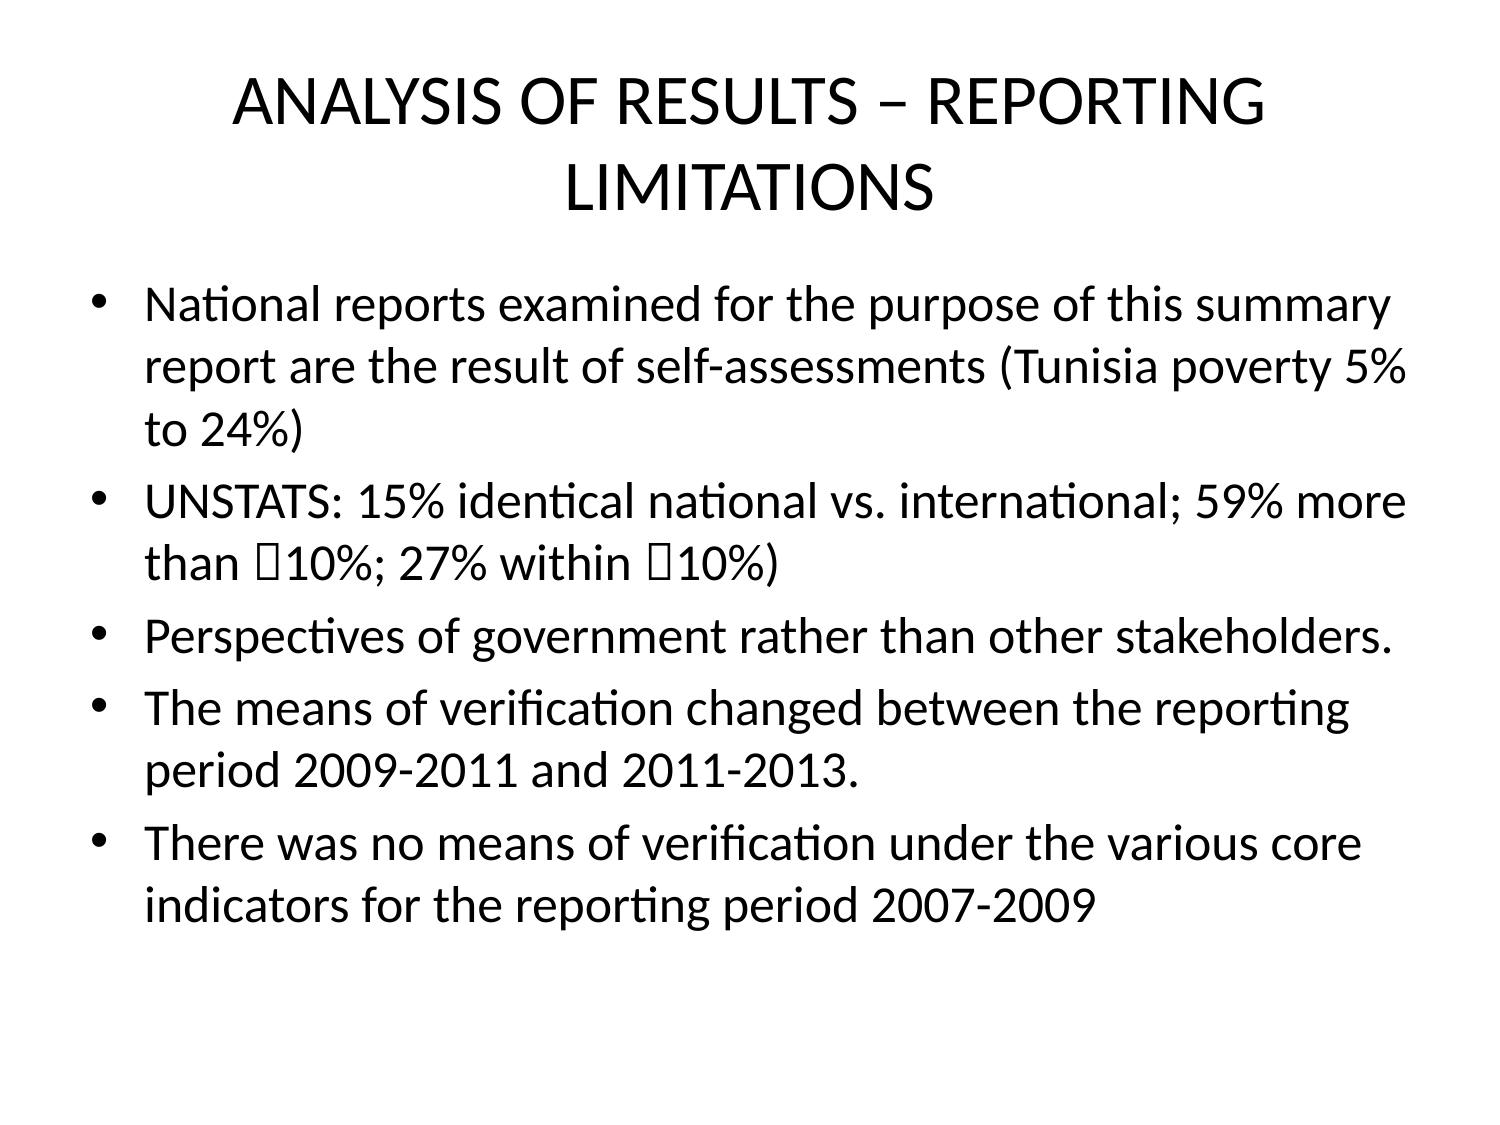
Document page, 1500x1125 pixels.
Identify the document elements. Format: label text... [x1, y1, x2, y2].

list National reports examined for the purpose of this summary report are the result of self-assessments (Tunisia poverty 5% to 24%) UNSTATS: 15% identical national vs. international; 59% more than 10%; 27% within 10%) Perspectives of government rather than other stakeholders. The means of verification changed between the reporting period 2009-2011 and 2011-2013. There was no means of verification under the various core indicators for the reporting period 2007-2009 [75, 262, 1425, 1005]
title ANALYSIS OF RESULTS – REPORTING LIMITATIONS [75, 45, 1425, 233]
